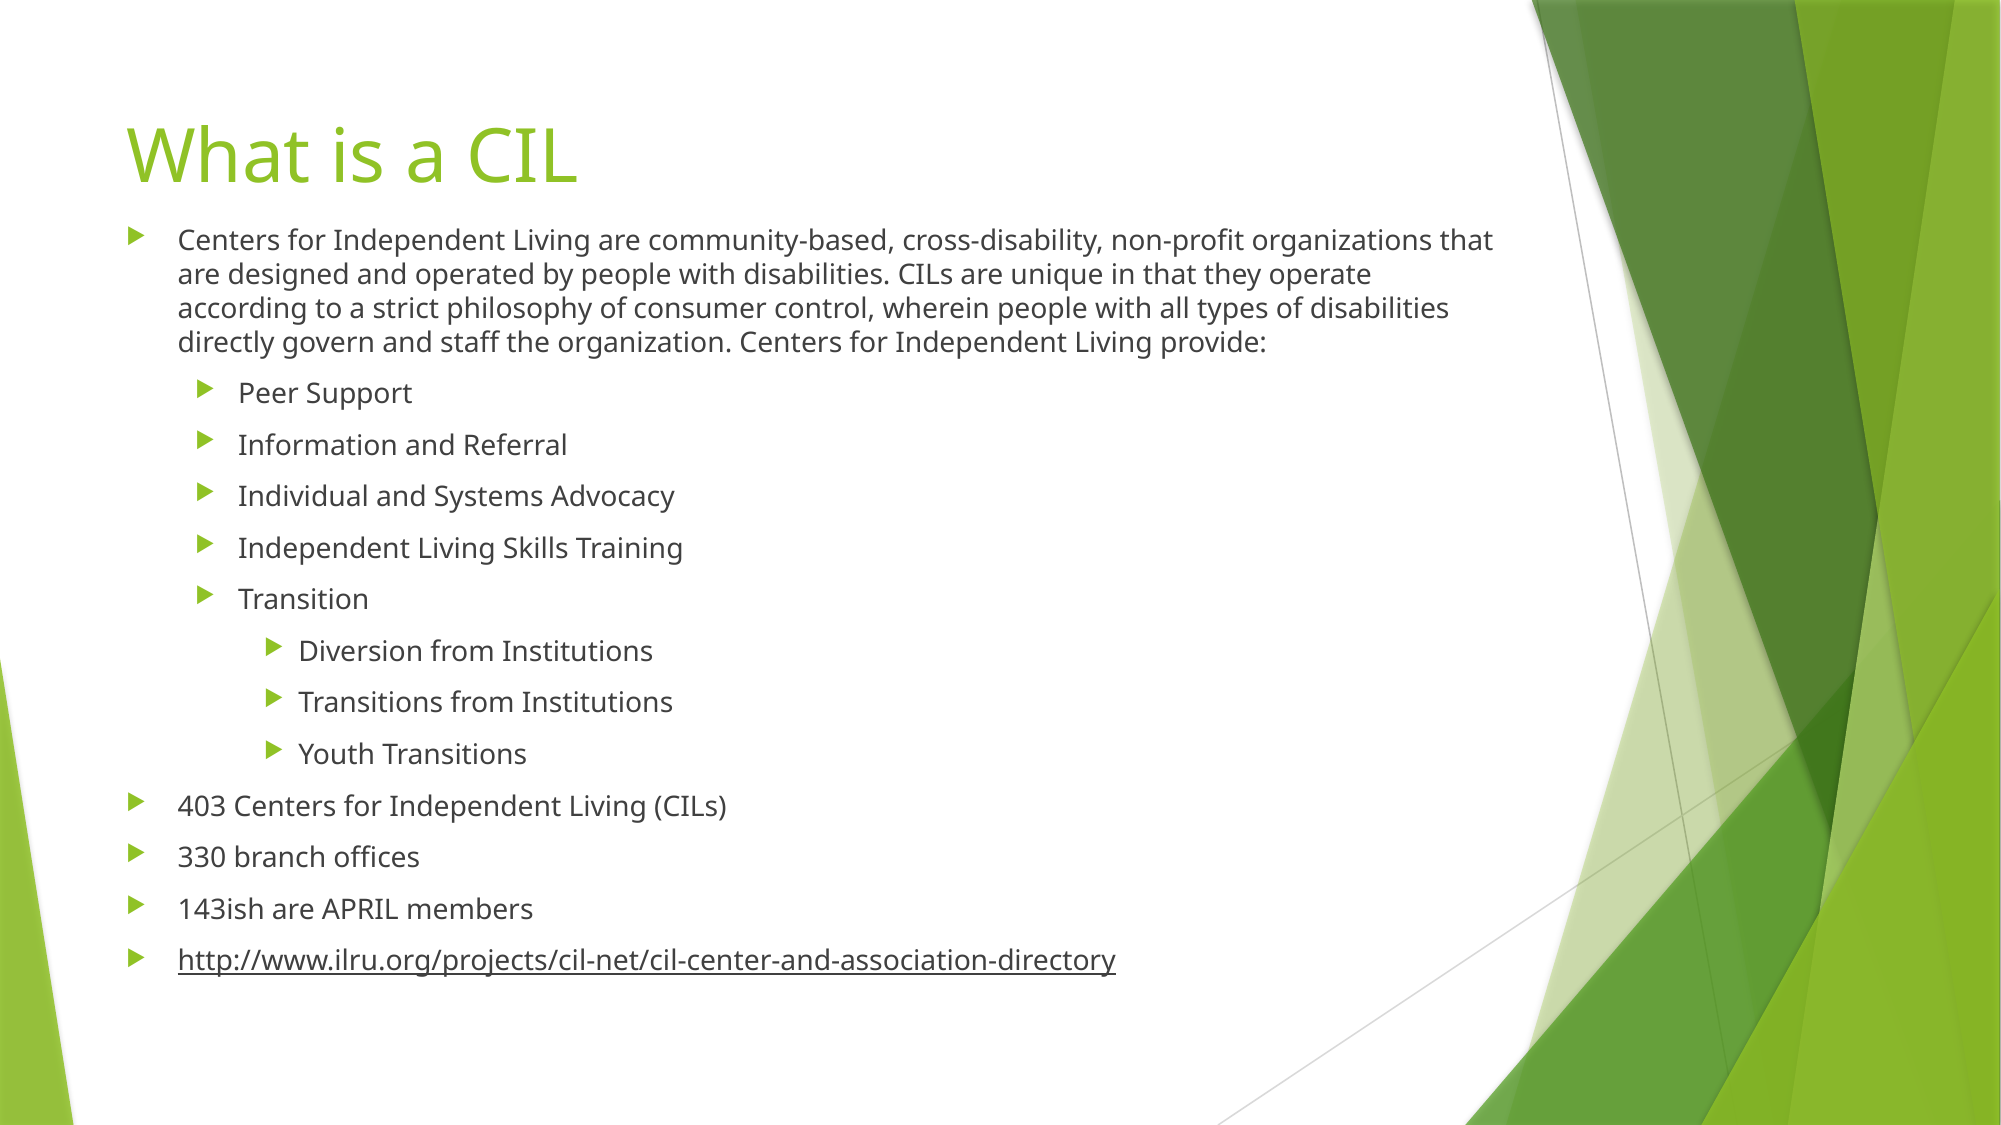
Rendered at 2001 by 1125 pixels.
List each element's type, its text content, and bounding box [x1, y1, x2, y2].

title What is a CIL [111, 99, 1522, 214]
list Centers for Independent Living are community-based, cross-disability, non-profit organizations that are designed and operated by people with disabilities. CILs are unique in that they operate according to a strict philosophy of consumer control, wherein people with all types of disabilities directly govern and staff the organization. Centers for Independent Living provide: Peer Support Information and Referral Individual and Systems Advocacy Independent Living Skills Training Transition Diversion from Institutions Transitions from Institutions Youth Transitions 403 Centers for Independent Living (CILs) 330 branch offices 143ish are APRIL members http://www.ilru.org/projects/cil-net/cil-center-and-association-directory [111, 214, 1522, 992]
